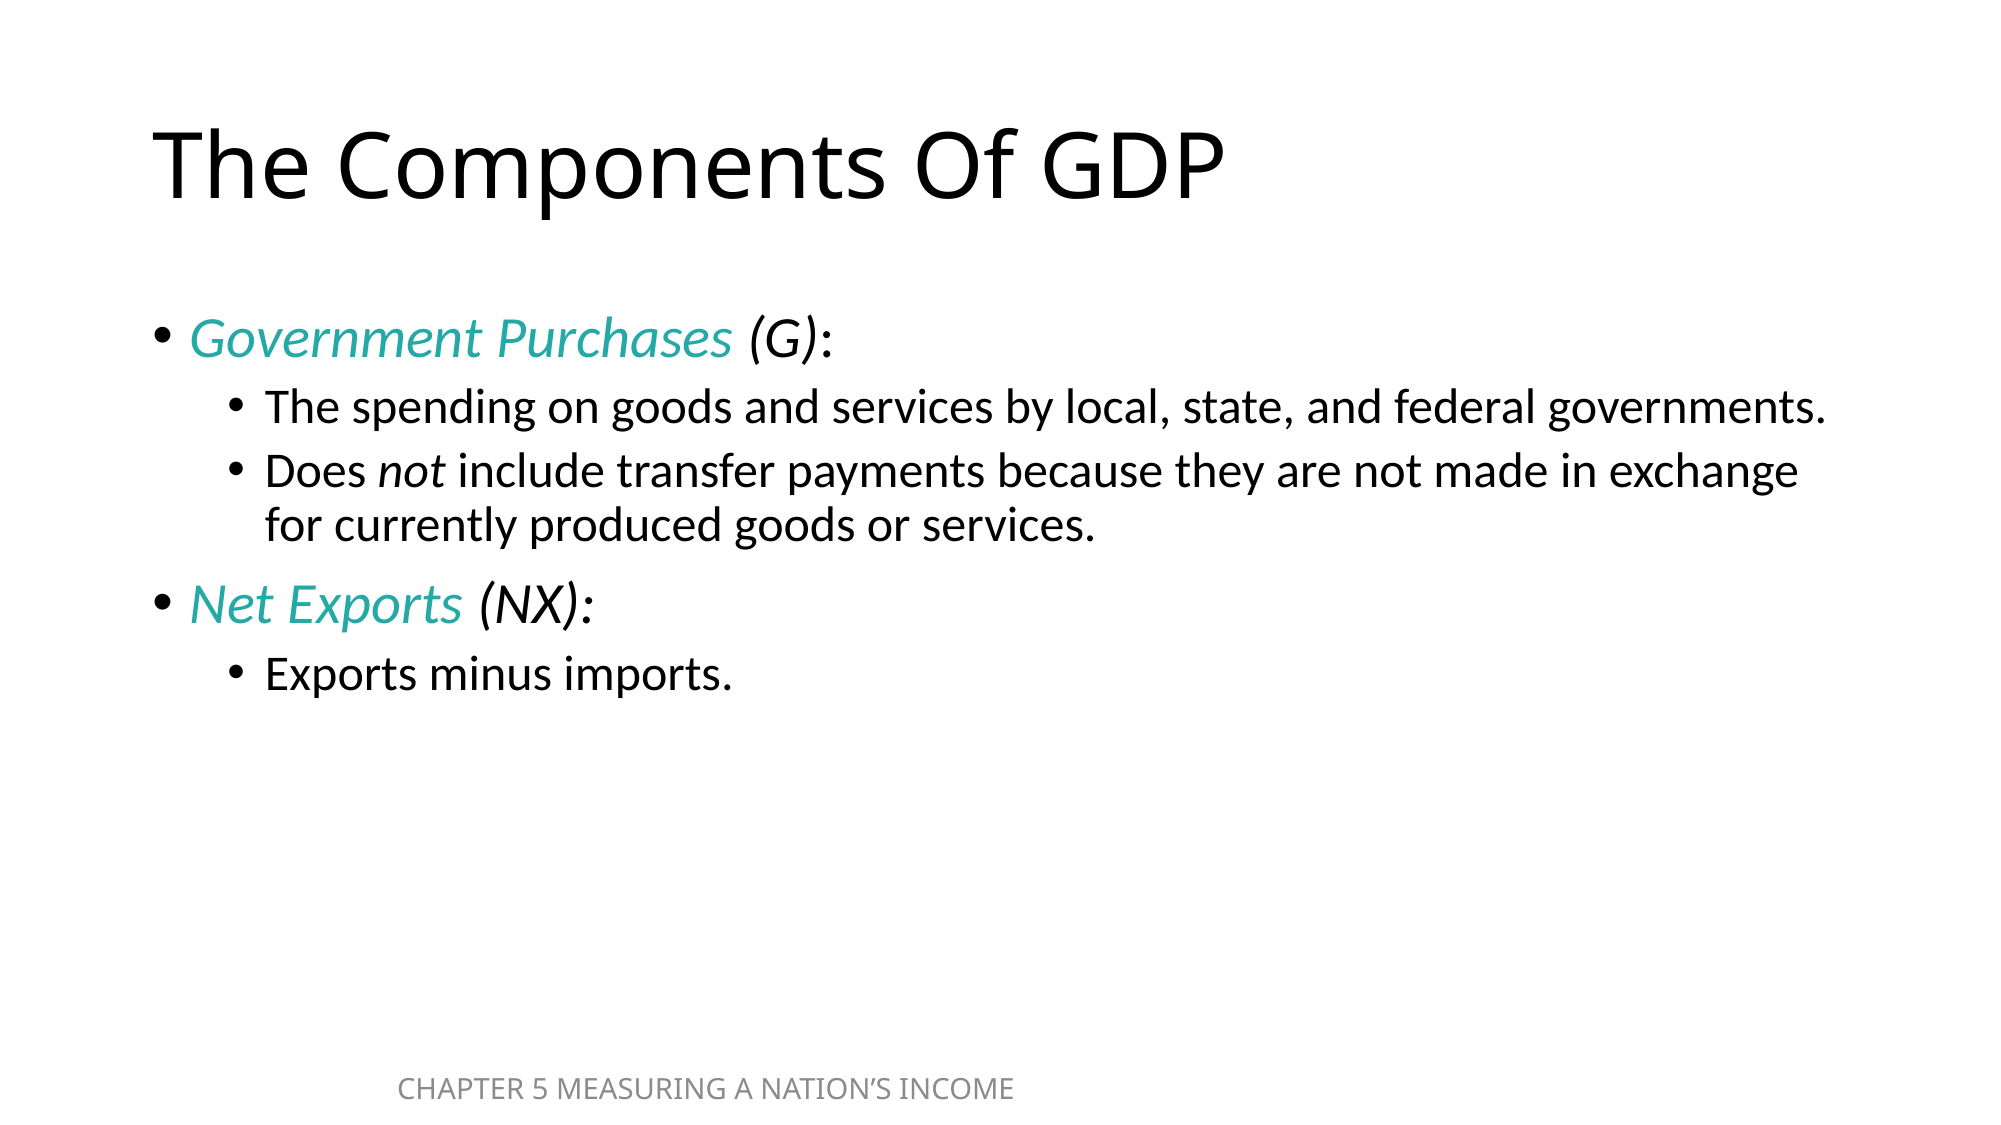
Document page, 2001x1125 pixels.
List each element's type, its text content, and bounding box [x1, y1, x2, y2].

title The Components Of GDP [137, 59, 1863, 278]
footer CHAPTER 5 MEASURING A NATION’S INCOME [249, 1062, 1163, 1113]
list Government Purchases (G): The spending on goods and services by local, state, and federal governments. Does not include transfer payments because they are not made in exchange for currently produced goods or services. Net Exports (NX): Exports minus imports. [137, 299, 1863, 1014]
